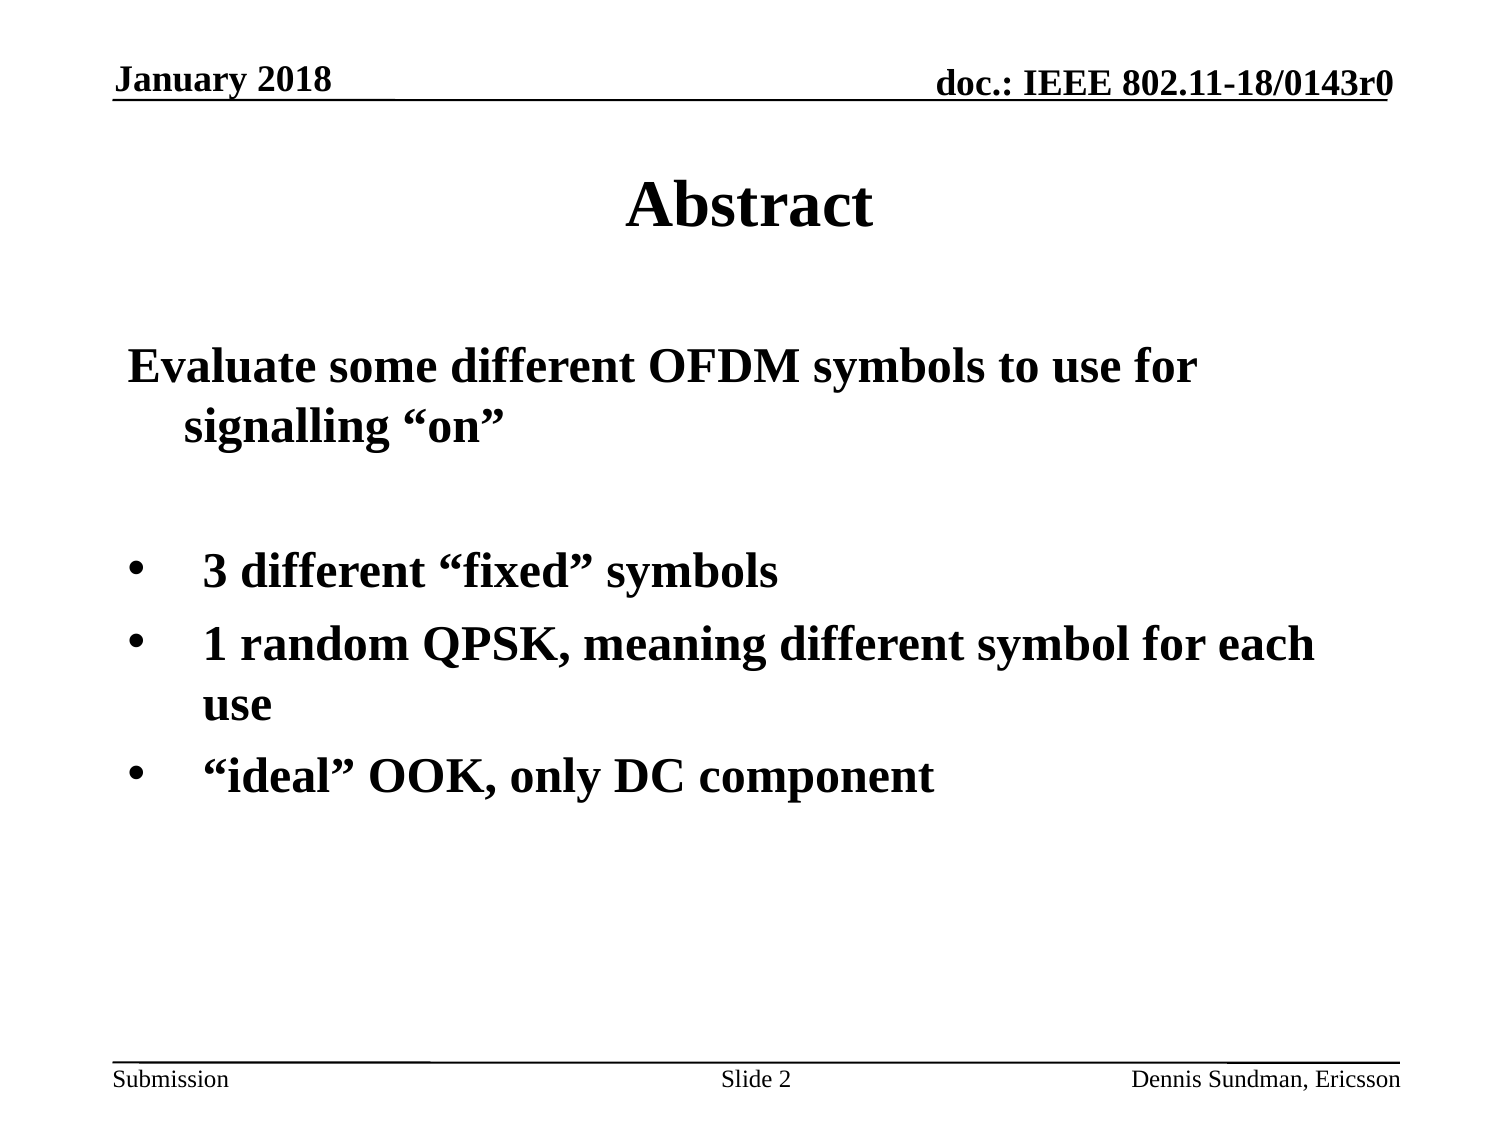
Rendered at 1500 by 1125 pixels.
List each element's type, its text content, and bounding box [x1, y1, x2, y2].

list Evaluate some different OFDM symbols to use for signalling “on” 3 different “fixed” symbols 1 random QPSK, meaning different symbol for each use “ideal” OOK, only DC component [112, 324, 1388, 1001]
footer Dennis Sundman, Ericsson [902, 1061, 1402, 1093]
slide_number Slide 2 [712, 1061, 800, 1123]
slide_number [114, 54, 540, 100]
title Abstract [112, 112, 1388, 288]
